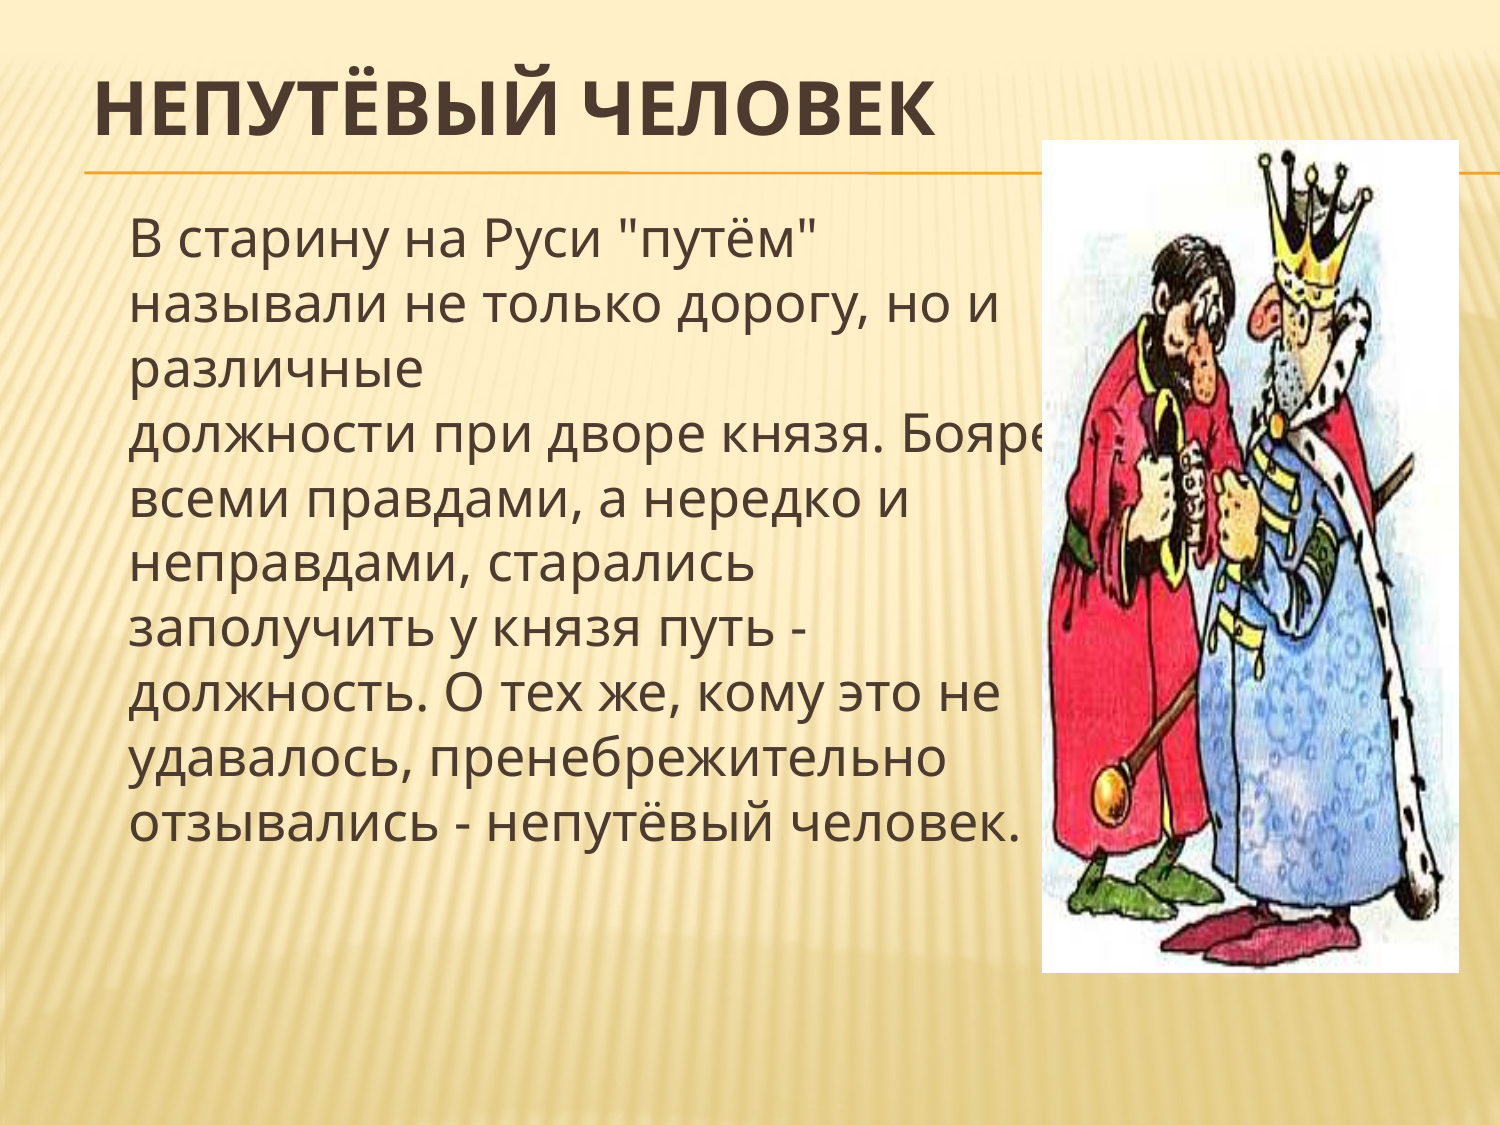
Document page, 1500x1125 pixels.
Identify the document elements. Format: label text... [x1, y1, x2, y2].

list В старину на Руси "путём" называли не только дорогу, но и различные должности при дворе князя. Бояре всеми правдами, а нередко и неправдами, старались заполучить у князя путь - должность. О тех же, кому это не удавалось, пренебрежительно отзывались - непутёвый человек. [64, 196, 1079, 1000]
picture [1042, 140, 1459, 973]
title Непутёвый человек [76, 30, 1427, 180]
